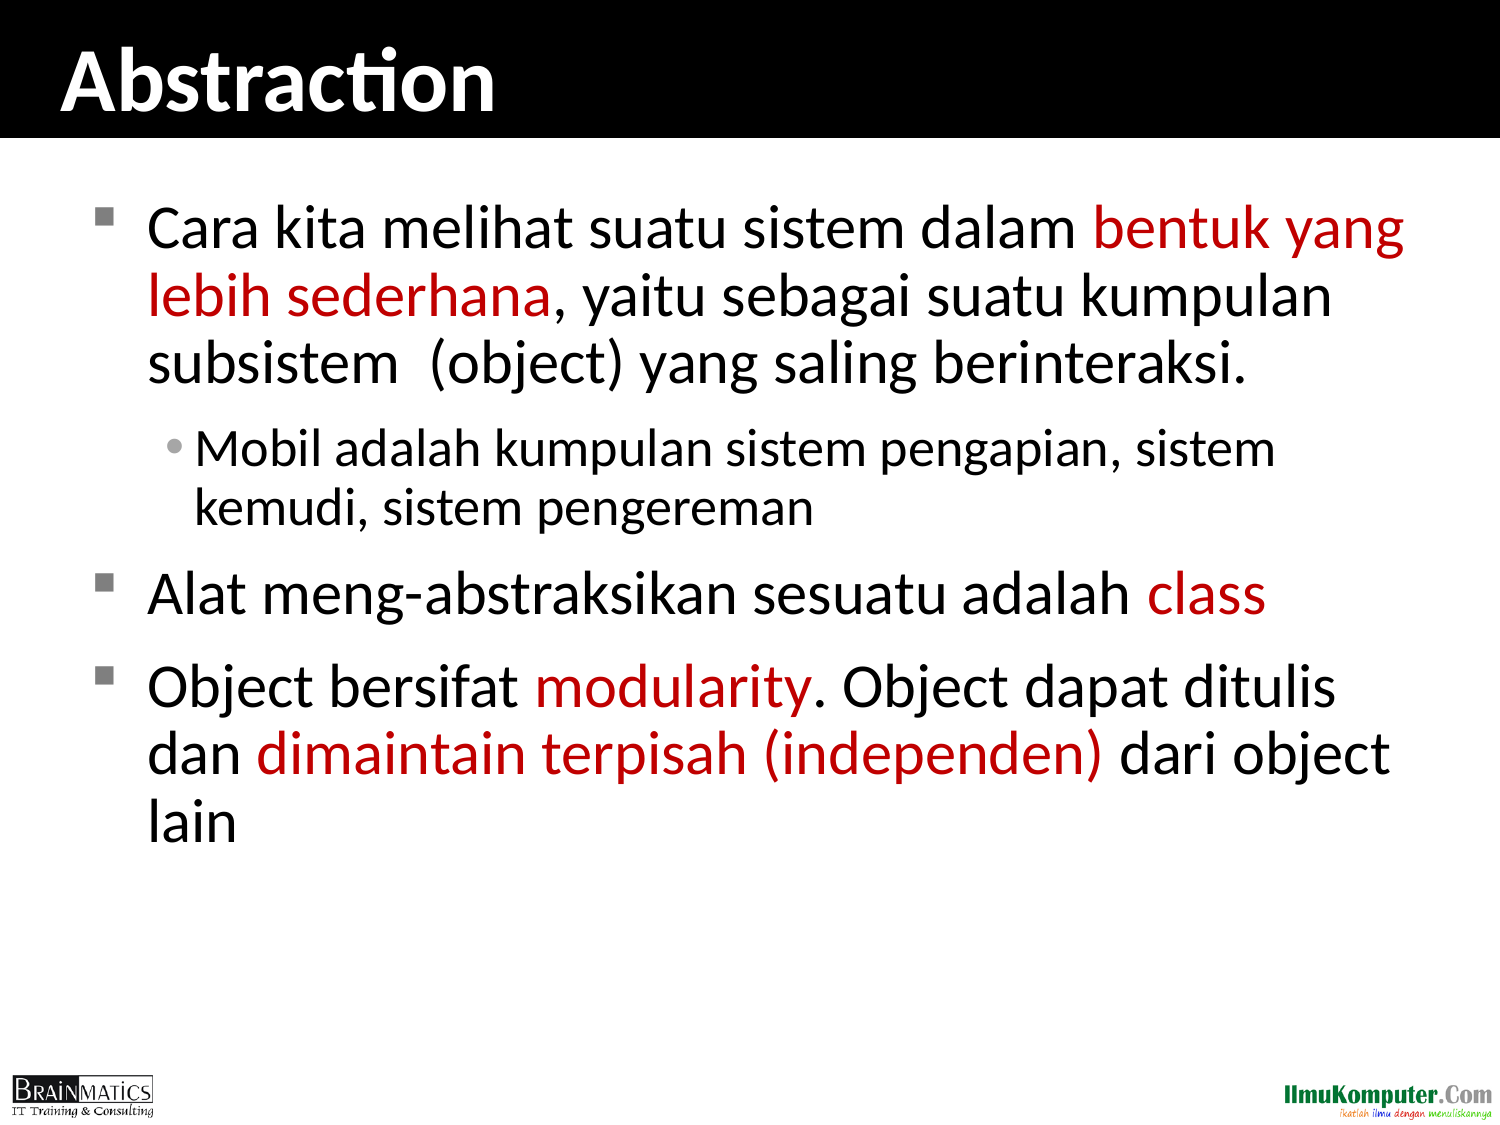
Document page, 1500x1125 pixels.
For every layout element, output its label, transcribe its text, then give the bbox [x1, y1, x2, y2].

picture [12, 1075, 153, 1118]
picture [1275, 1080, 1500, 1125]
title Abstraction [45, 30, 1451, 138]
list Cara kita melihat suatu sistem dalam bentuk yang lebih sederhana, yaitu sebagai suatu kumpulan subsistem (object) yang saling berinteraksi. Mobil adalah kumpulan sistem pengapian, sistem kemudi, sistem pengereman Alat meng-abstraksikan sesuatu adalah class Object bersifat modularity. Object dapat ditulis dan dimaintain terpisah (independen) dari object lain [74, 187, 1426, 974]
